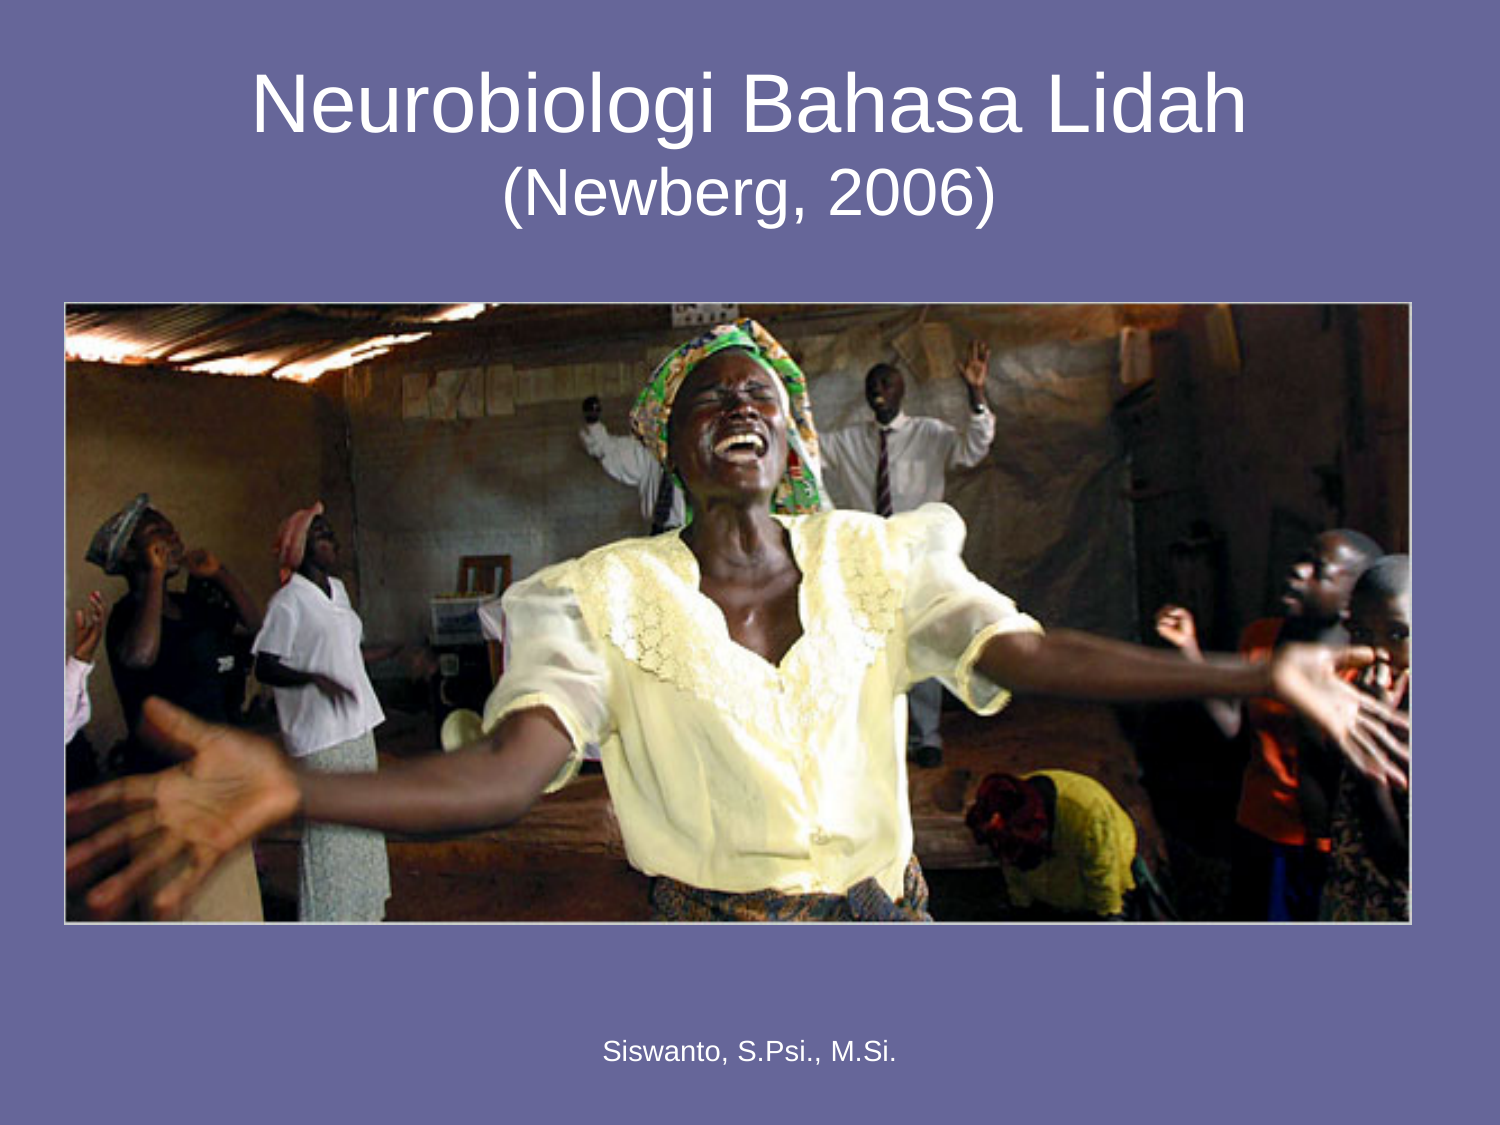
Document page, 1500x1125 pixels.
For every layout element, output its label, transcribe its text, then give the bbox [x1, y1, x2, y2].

footer Siswanto, S.Psi., M.Si. [512, 1024, 988, 1103]
title Neurobiologi Bahasa Lidah (Newberg, 2006) [74, 44, 1426, 233]
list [64, 302, 1412, 925]
